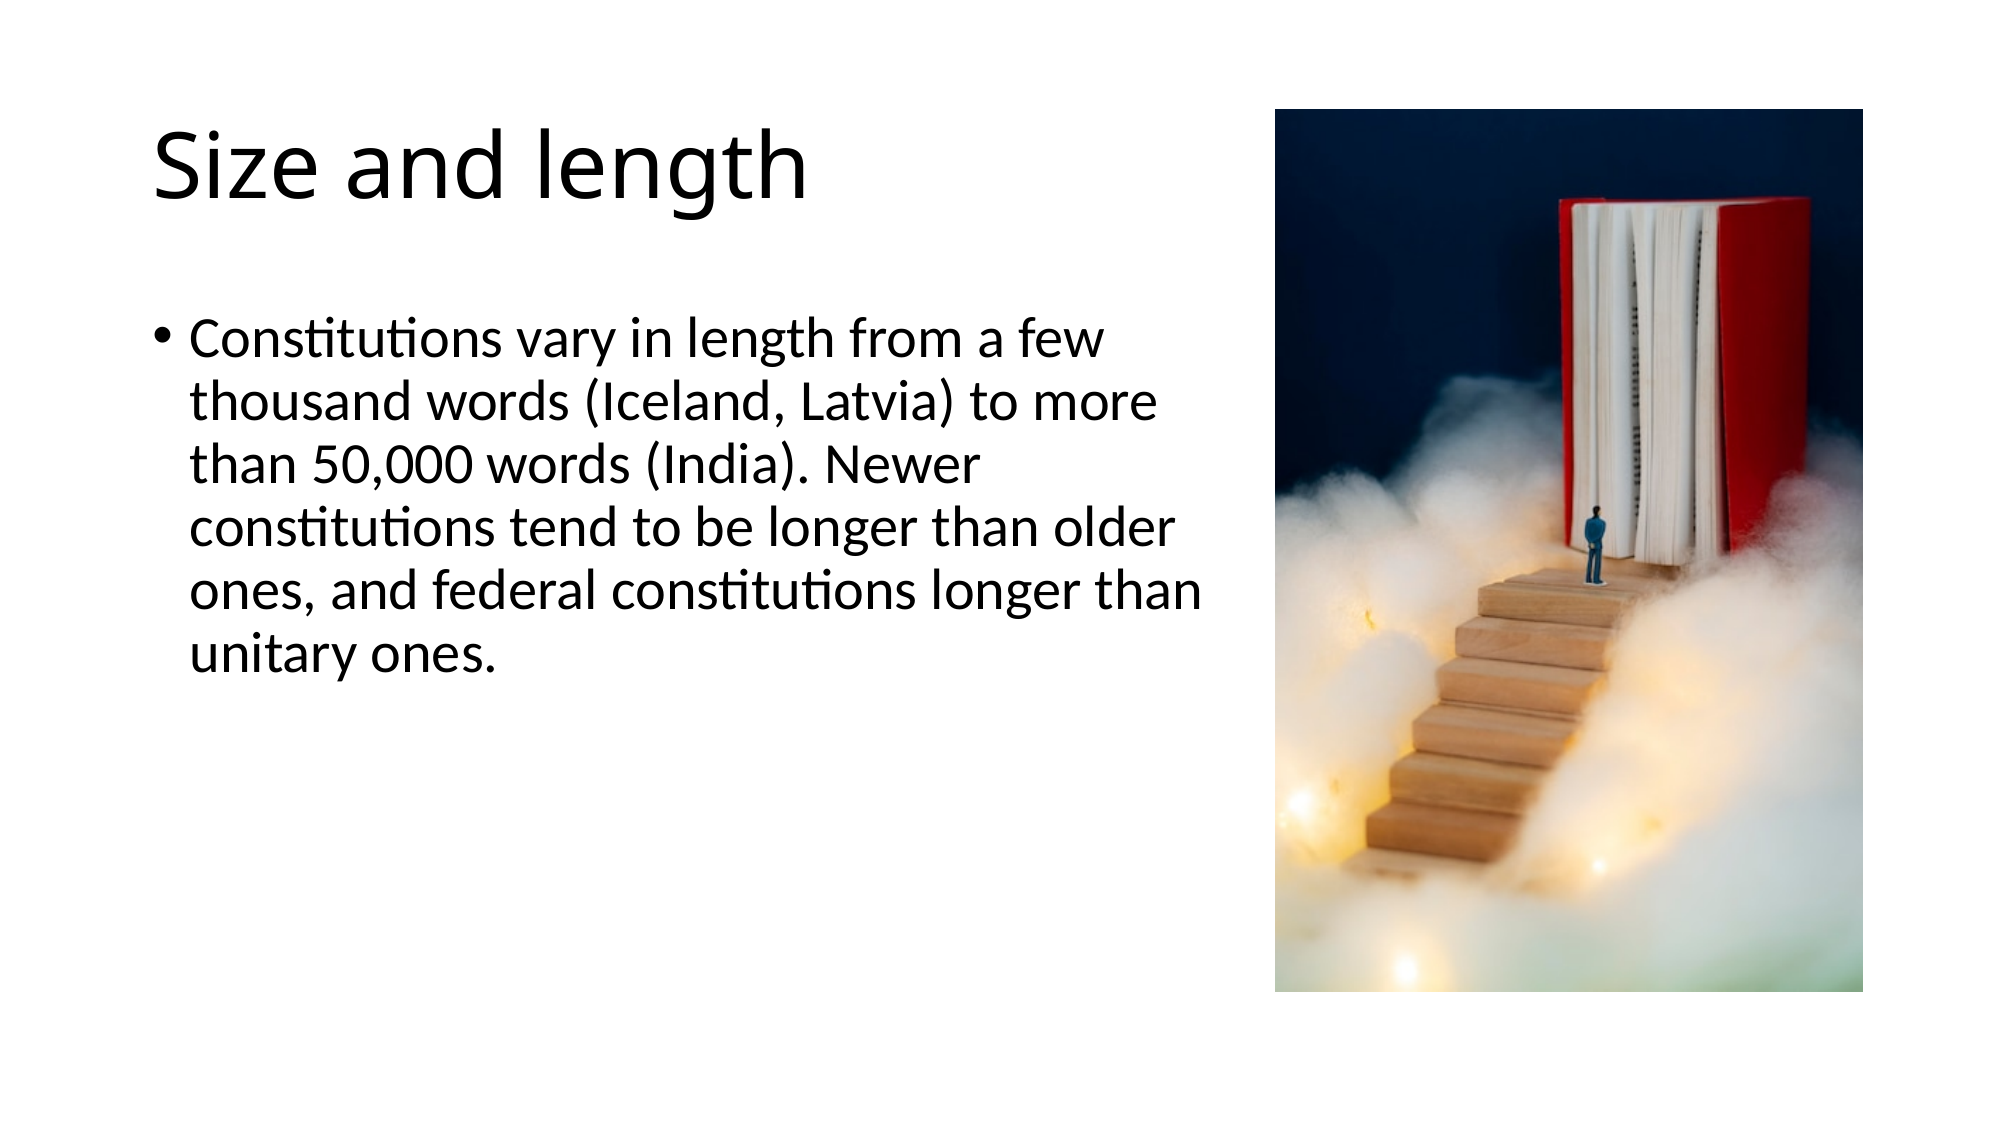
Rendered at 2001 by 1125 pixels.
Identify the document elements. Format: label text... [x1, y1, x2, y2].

list Constitutions vary in length from a few thousand words (Iceland, Latvia) to more than 50,000 words (India). Newer constitutions tend to be longer than older ones, and federal constitutions longer than unitary ones. [137, 299, 1275, 1014]
title Size and length [137, 59, 1863, 278]
picture [1274, 109, 1863, 992]
